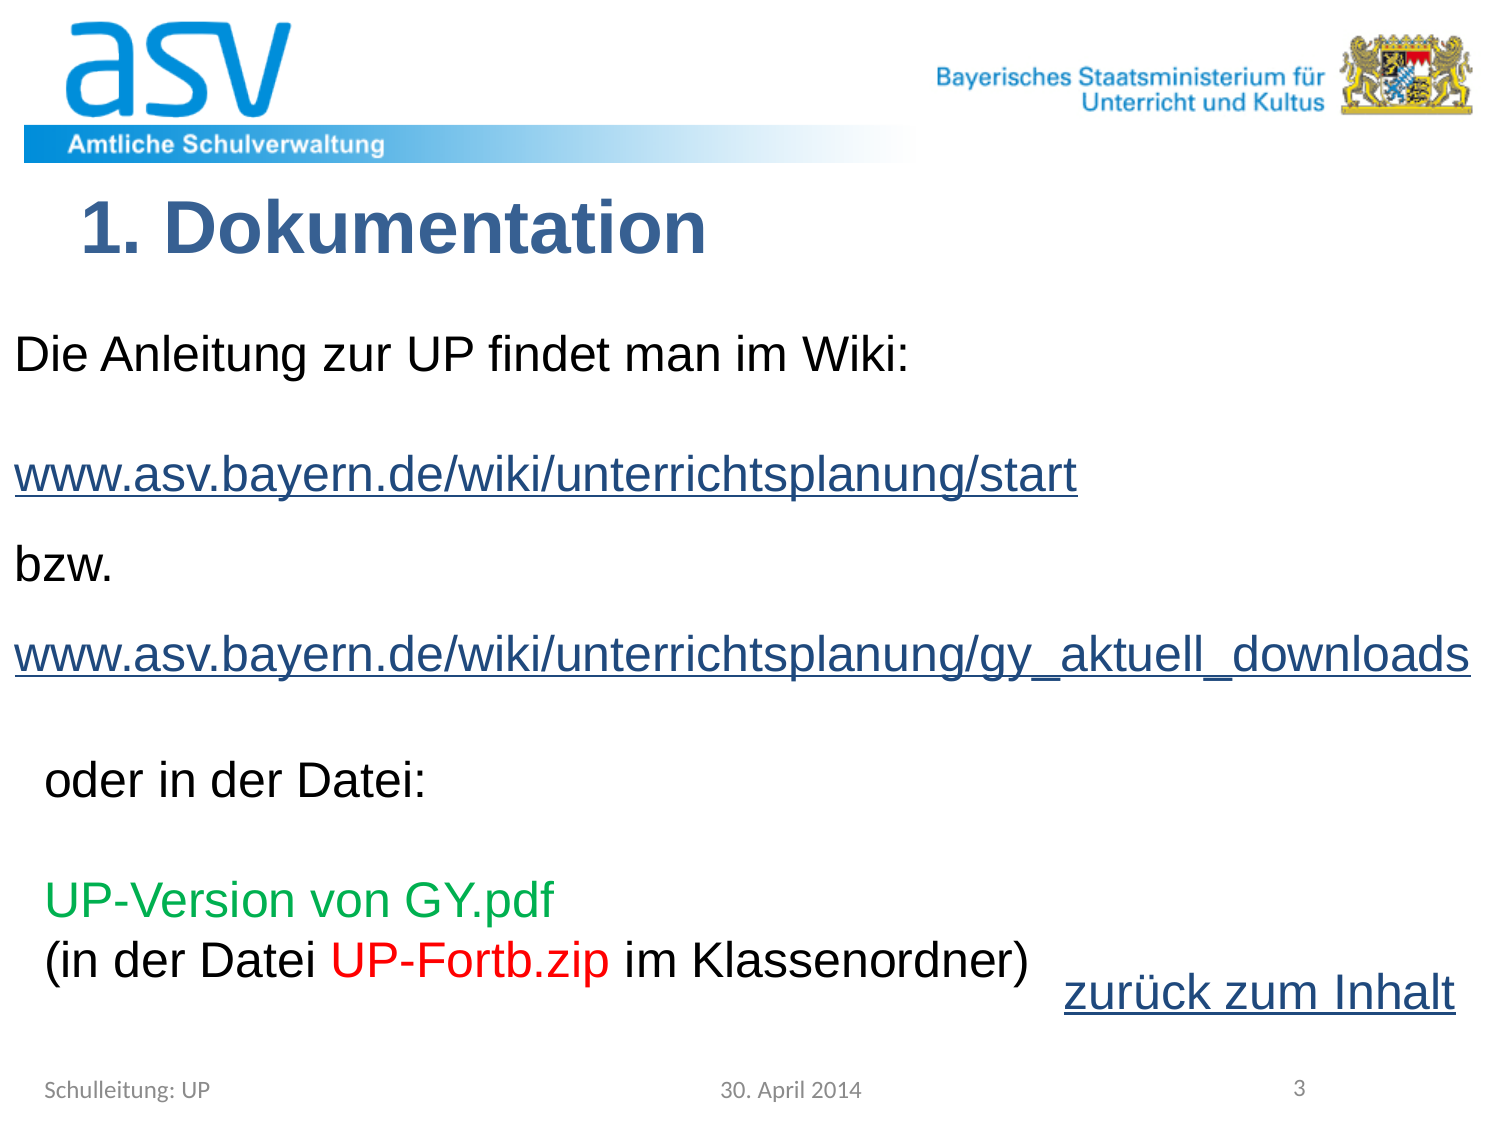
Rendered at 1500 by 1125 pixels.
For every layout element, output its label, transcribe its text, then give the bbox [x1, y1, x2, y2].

slide_number 3 [1157, 1070, 1321, 1103]
text_box 1. Dokumentation [65, 164, 1358, 283]
text_box zurück zum Inhalt [1009, 952, 1471, 1027]
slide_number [431, 1070, 1152, 1106]
text_box Die Anleitung zur UP findet man im Wiki: www.asv.bayern.de/wiki/unterrichtsplanung/start bzw. www.asv.bayern.de/wiki/unterrichtsplanung/gy_aktuell_downloads [0, 314, 1500, 689]
text_box oder in der Datei: UP-Version von GY.pdf (in der Datei UP-Fortb.zip im Klassenordner) [29, 739, 1483, 995]
footer Schulleitung: UP [29, 1070, 420, 1106]
picture [24, 127, 30, 163]
picture [24, 11, 1490, 163]
